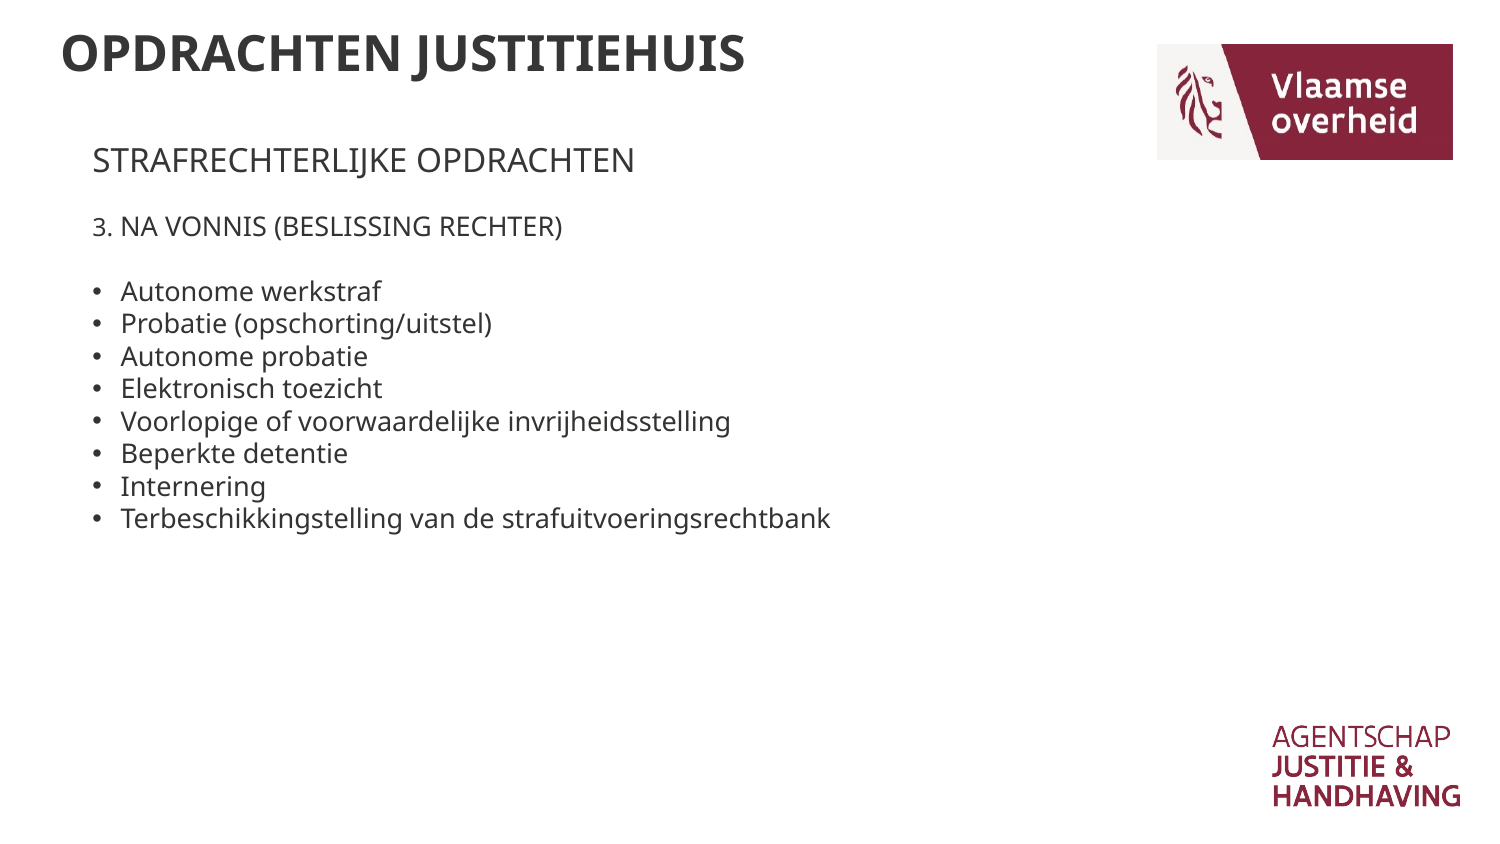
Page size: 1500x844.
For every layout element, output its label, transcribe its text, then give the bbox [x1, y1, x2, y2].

picture [1272, 725, 1460, 807]
text_box STRAFRECHTERLIJKE OPDRACHTEN 3. NA VONNIS (BESLISSING RECHTER) Autonome werkstraf Probatie (opschorting/uitstel) Autonome probatie Elektronisch toezicht Voorlopige of voorwaardelijke invrijheidsstelling Beperkte detentie Internering Terbeschikkingstelling van de strafuitvoeringsrechtbank [77, 132, 1278, 727]
picture [1157, 44, 1453, 160]
subtitle OPDRACHTEN JUSTITIEHUIS [60, 44, 1278, 126]
